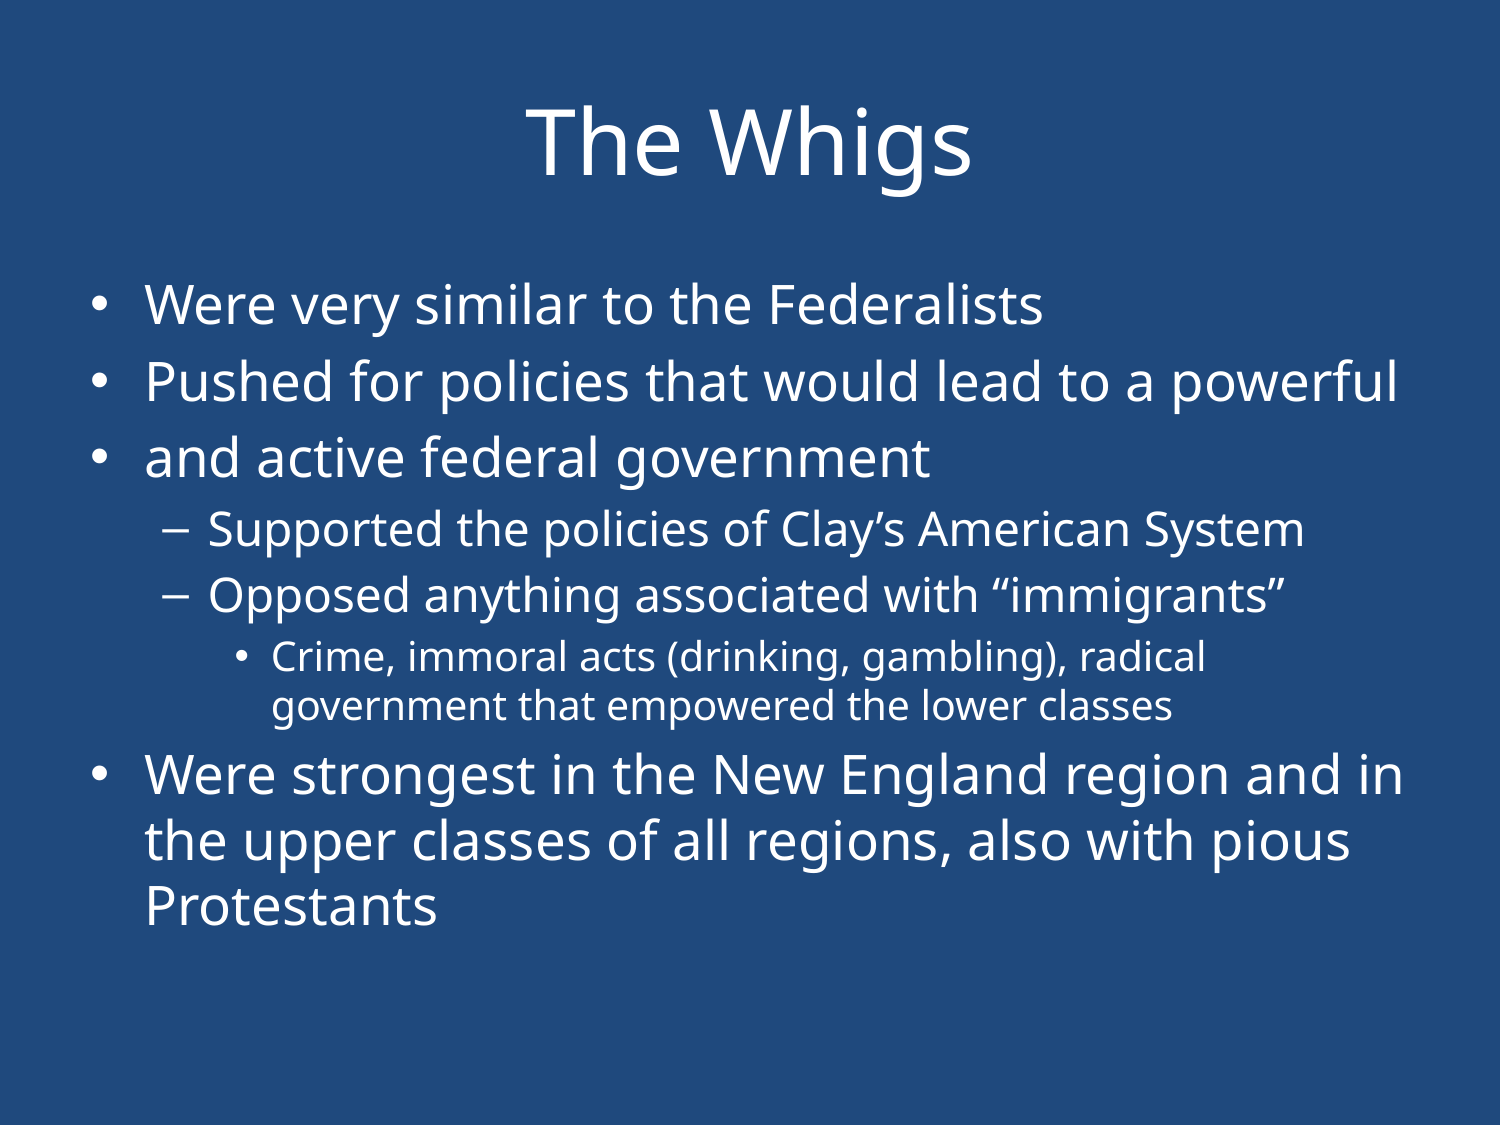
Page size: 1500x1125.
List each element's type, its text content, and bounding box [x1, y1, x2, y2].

list Were very similar to the Federalists Pushed for policies that would lead to a powerful and active federal government Supported the policies of Clay’s American System Opposed anything associated with “immigrants” Crime, immoral acts (drinking, gambling), radical government that empowered the lower classes Were strongest in the New England region and in the upper classes of all regions, also with pious Protestants [75, 262, 1425, 1005]
title The Whigs [75, 45, 1425, 233]
